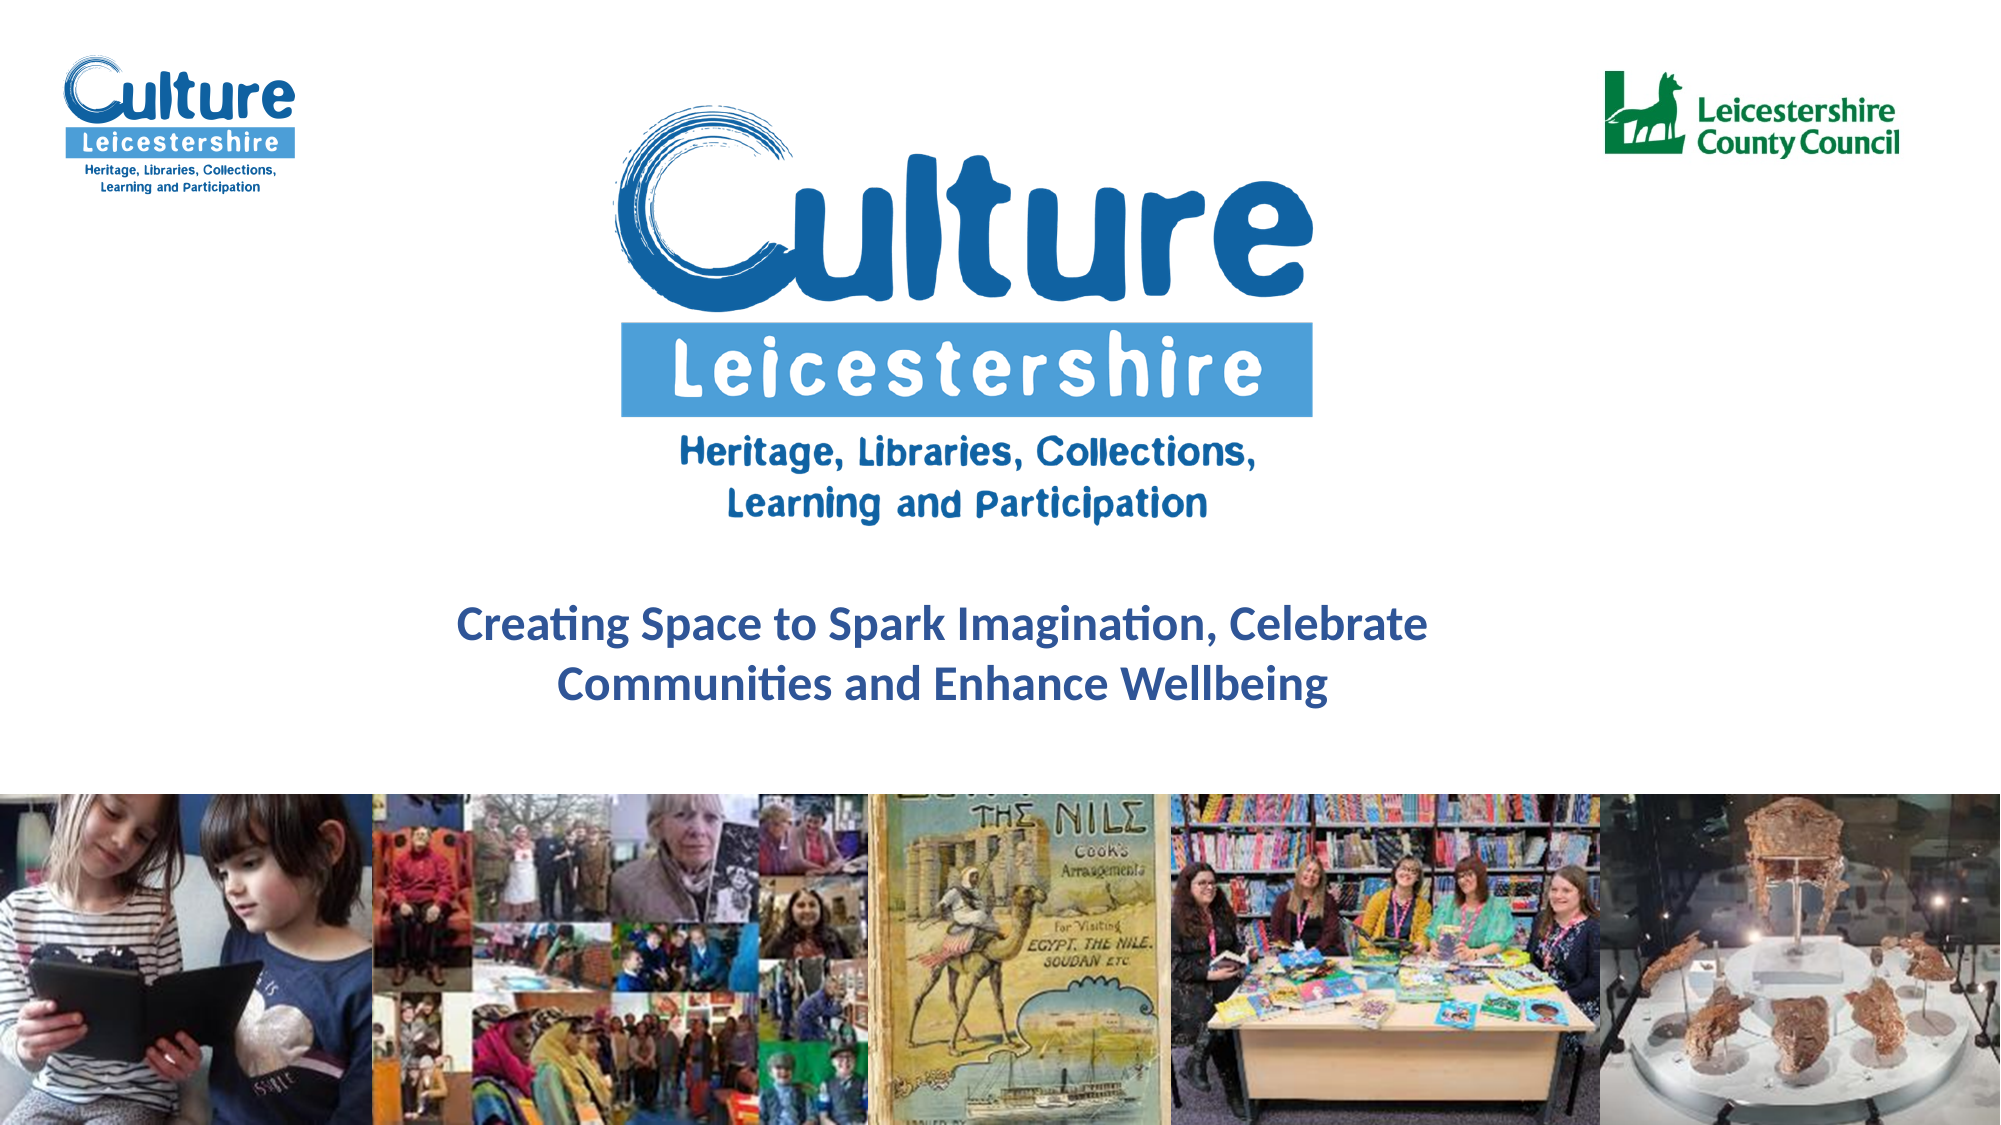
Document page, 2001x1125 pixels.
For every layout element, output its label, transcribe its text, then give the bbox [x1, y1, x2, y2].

picture [1549, 0, 2000, 292]
text_box Creating Space to Spark Imagination, Celebrate Communities and Enhance Wellbeing [372, 582, 1514, 718]
picture [61, 53, 297, 197]
picture [607, 99, 1320, 533]
picture [0, 794, 2000, 1125]
